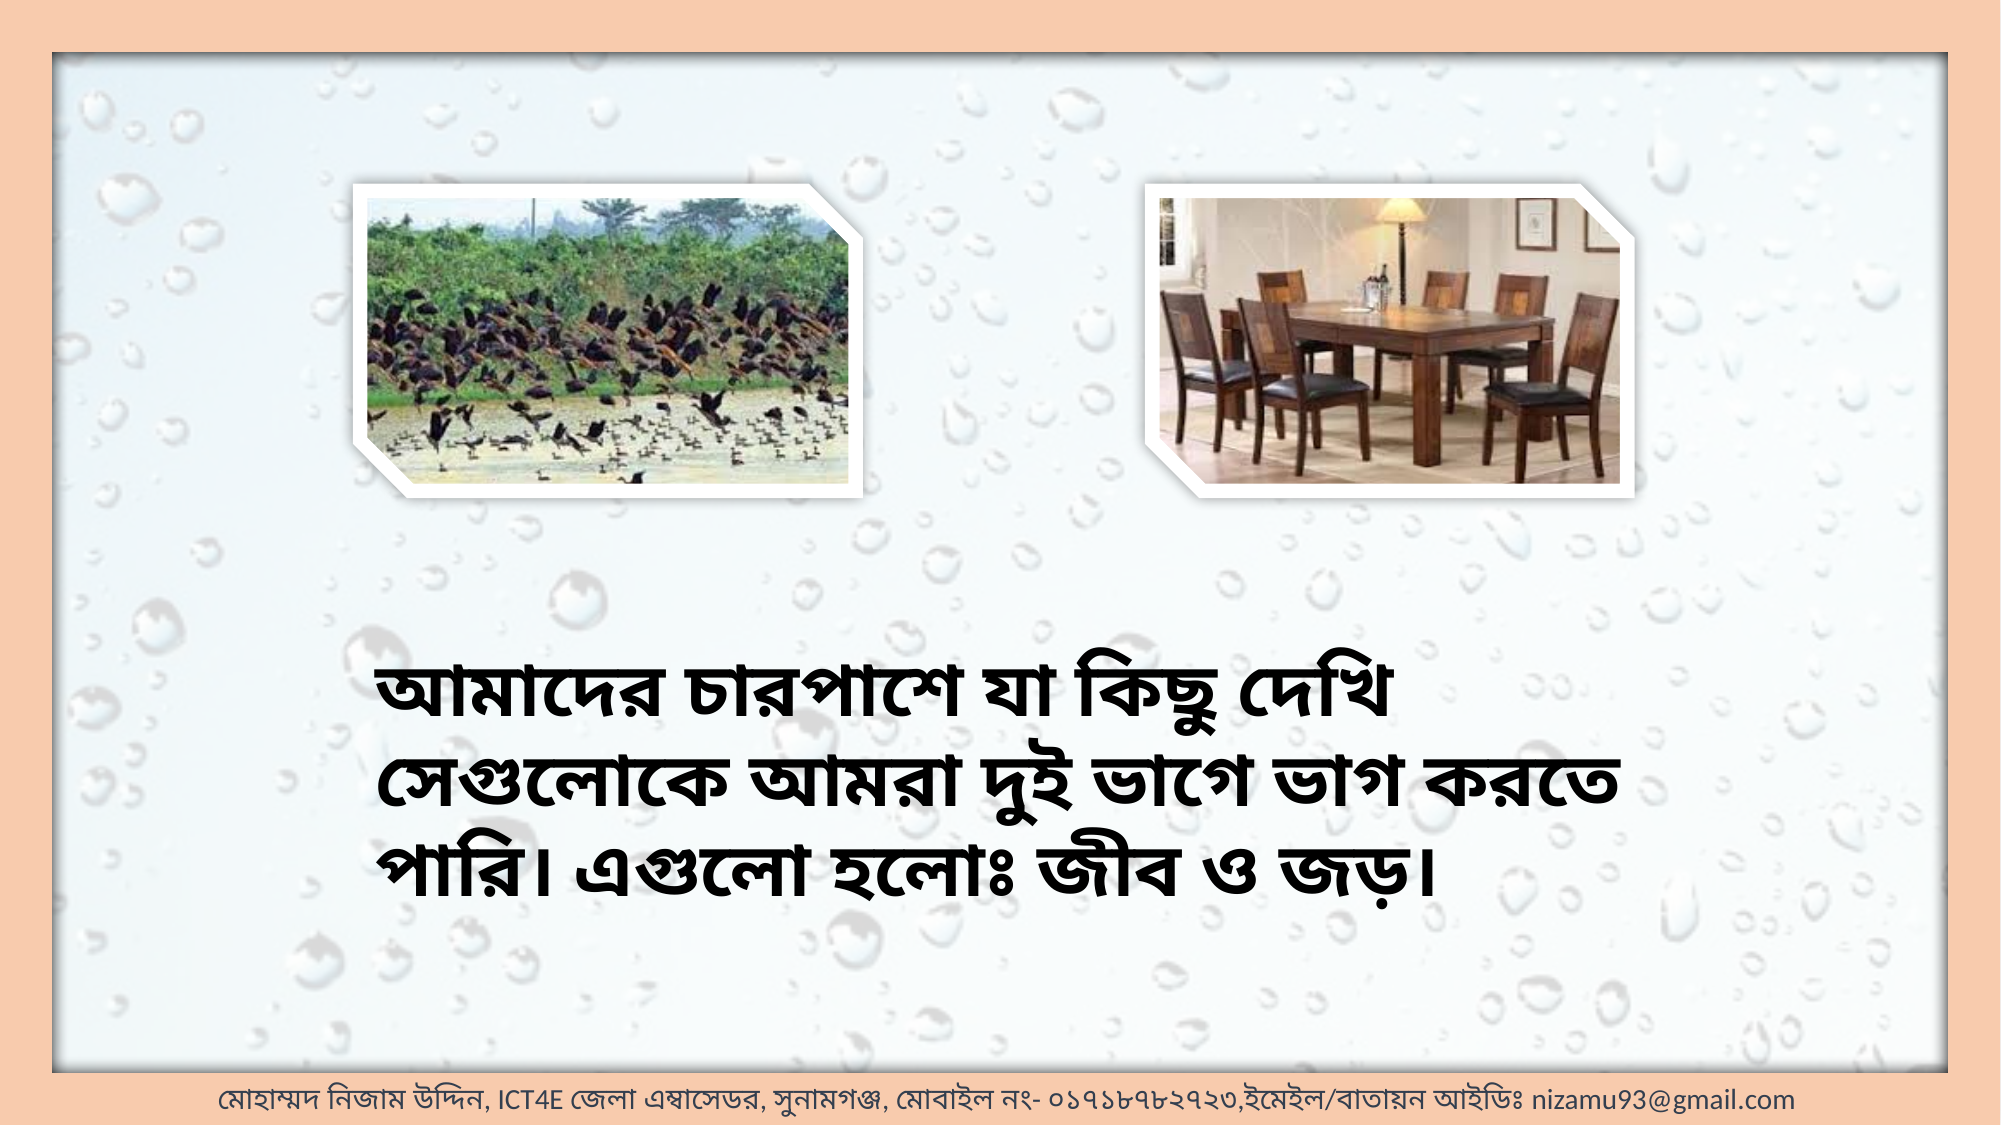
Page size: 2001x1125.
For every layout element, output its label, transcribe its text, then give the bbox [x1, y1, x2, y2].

text_box আমাদের চারপাশে যা কিছু দেখি সেগুলোকে আমরা দুই ভাগে ভাগ করতে পারি। এগুলো হলোঃ জীব ও জড়। [360, 634, 1724, 919]
picture [1152, 190, 1628, 491]
picture [360, 190, 856, 491]
